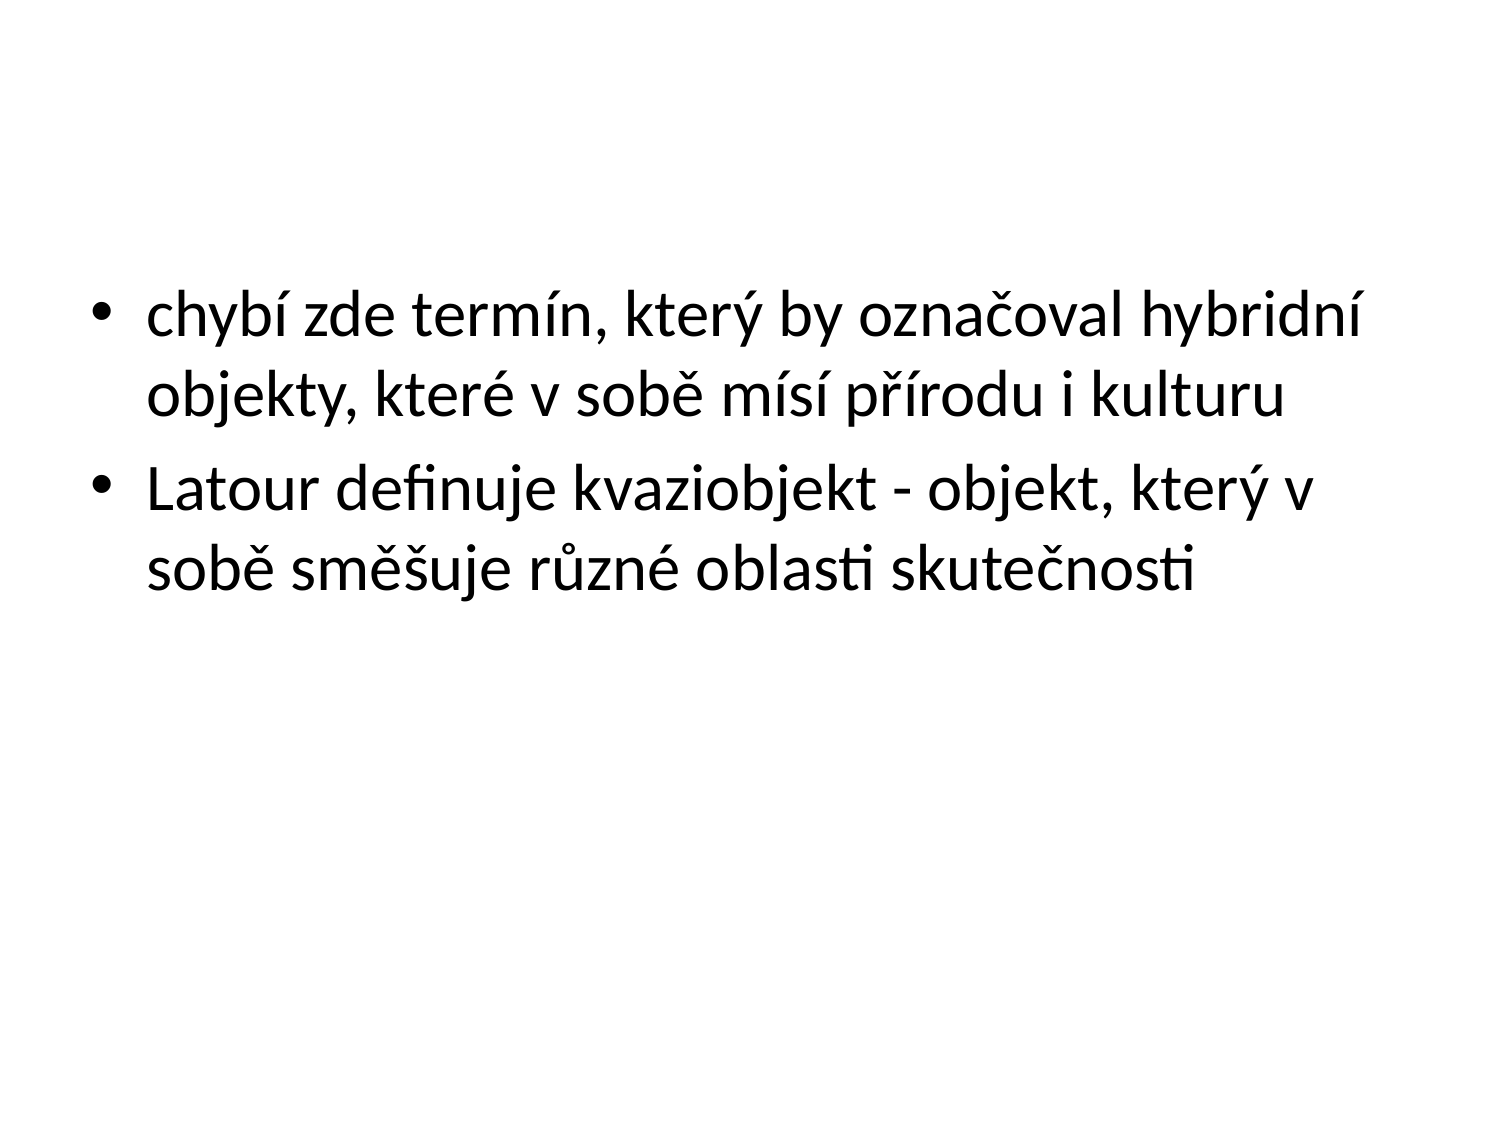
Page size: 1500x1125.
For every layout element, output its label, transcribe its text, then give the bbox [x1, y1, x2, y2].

list chybí zde termín, který by označoval hybridní objekty, které v sobě mísí přírodu i kulturu Latour definuje kvaziobjekt - objekt, který v sobě směšuje různé oblasti skutečnosti [75, 262, 1425, 1005]
